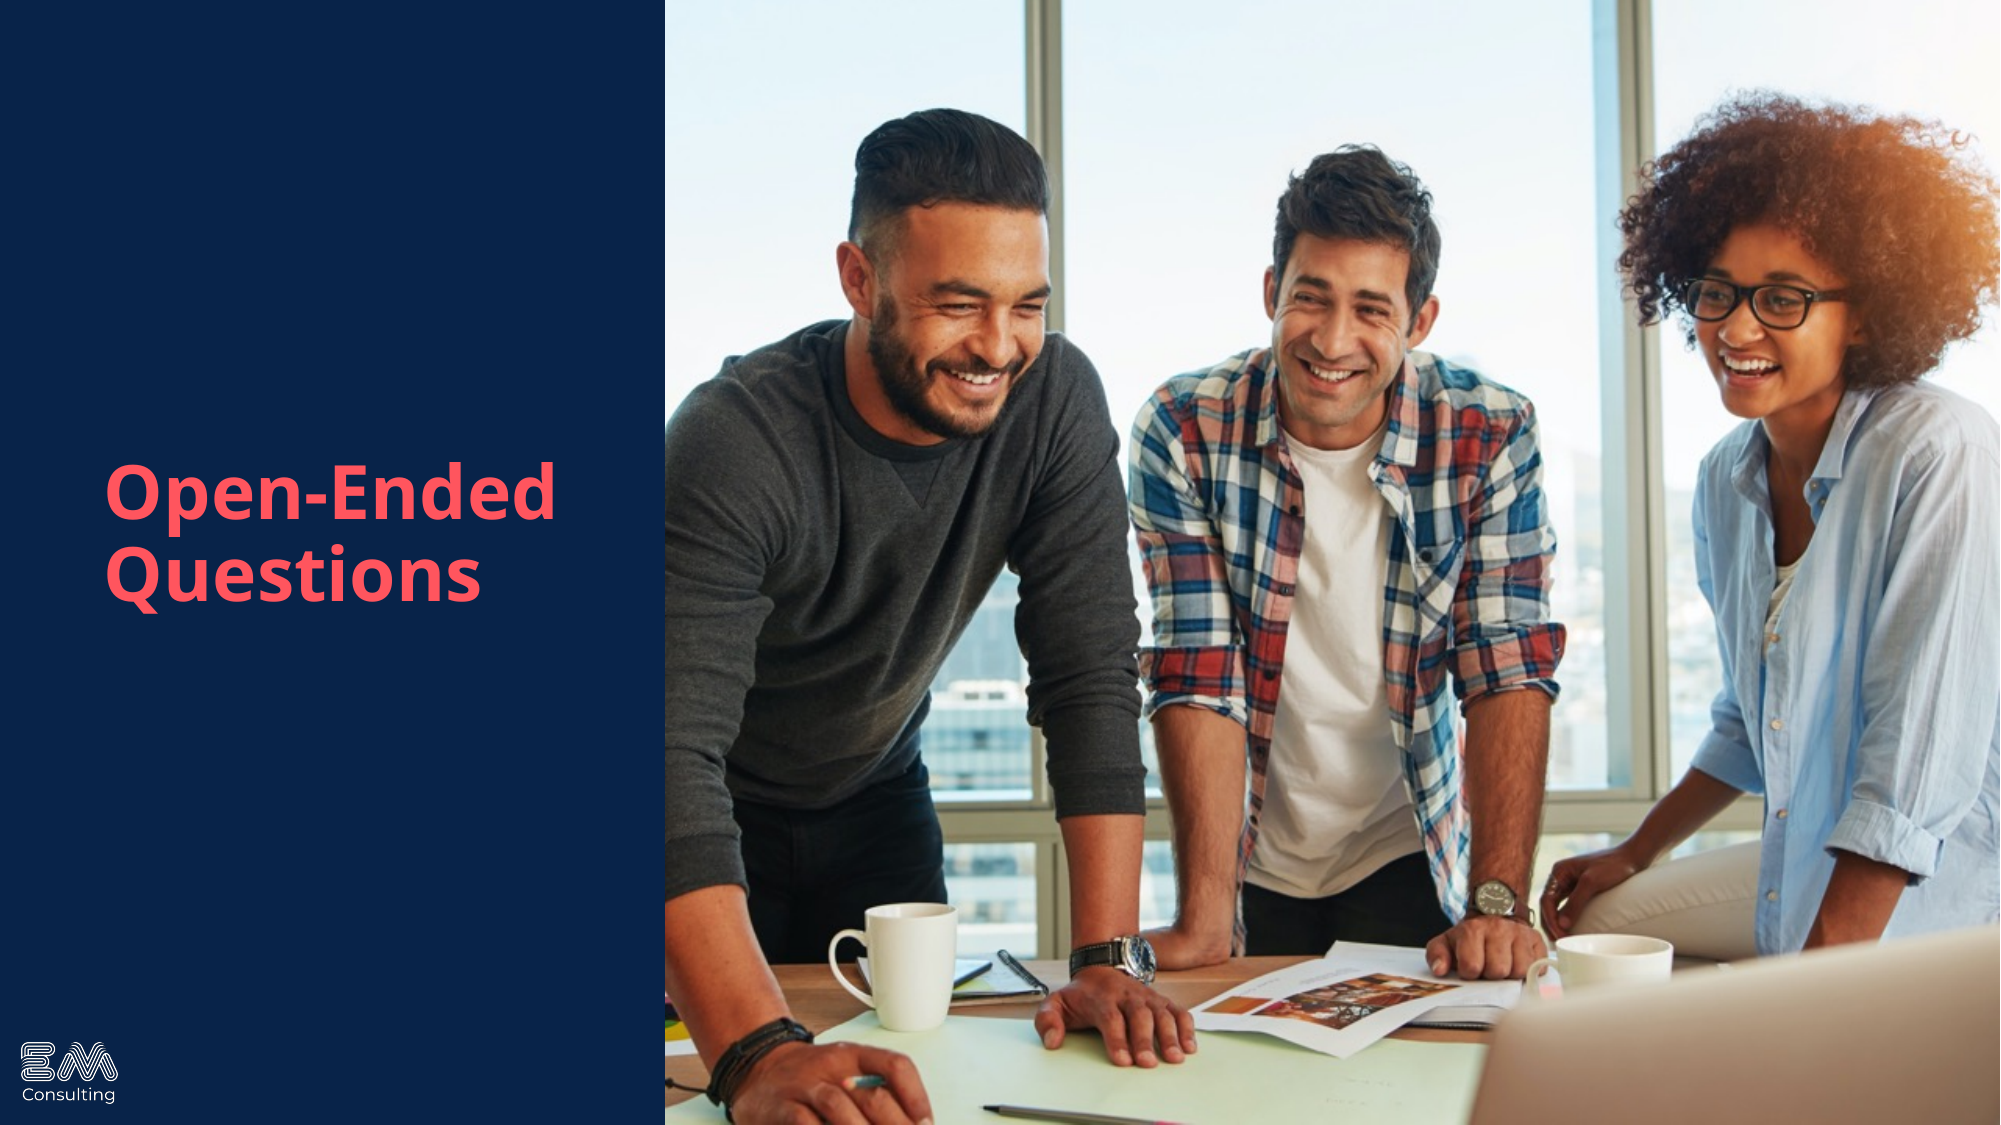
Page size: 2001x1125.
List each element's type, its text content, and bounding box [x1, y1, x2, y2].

picture [665, 0, 2000, 1125]
picture [21, 1042, 118, 1104]
title Open-Ended Questions [88, 374, 577, 698]
